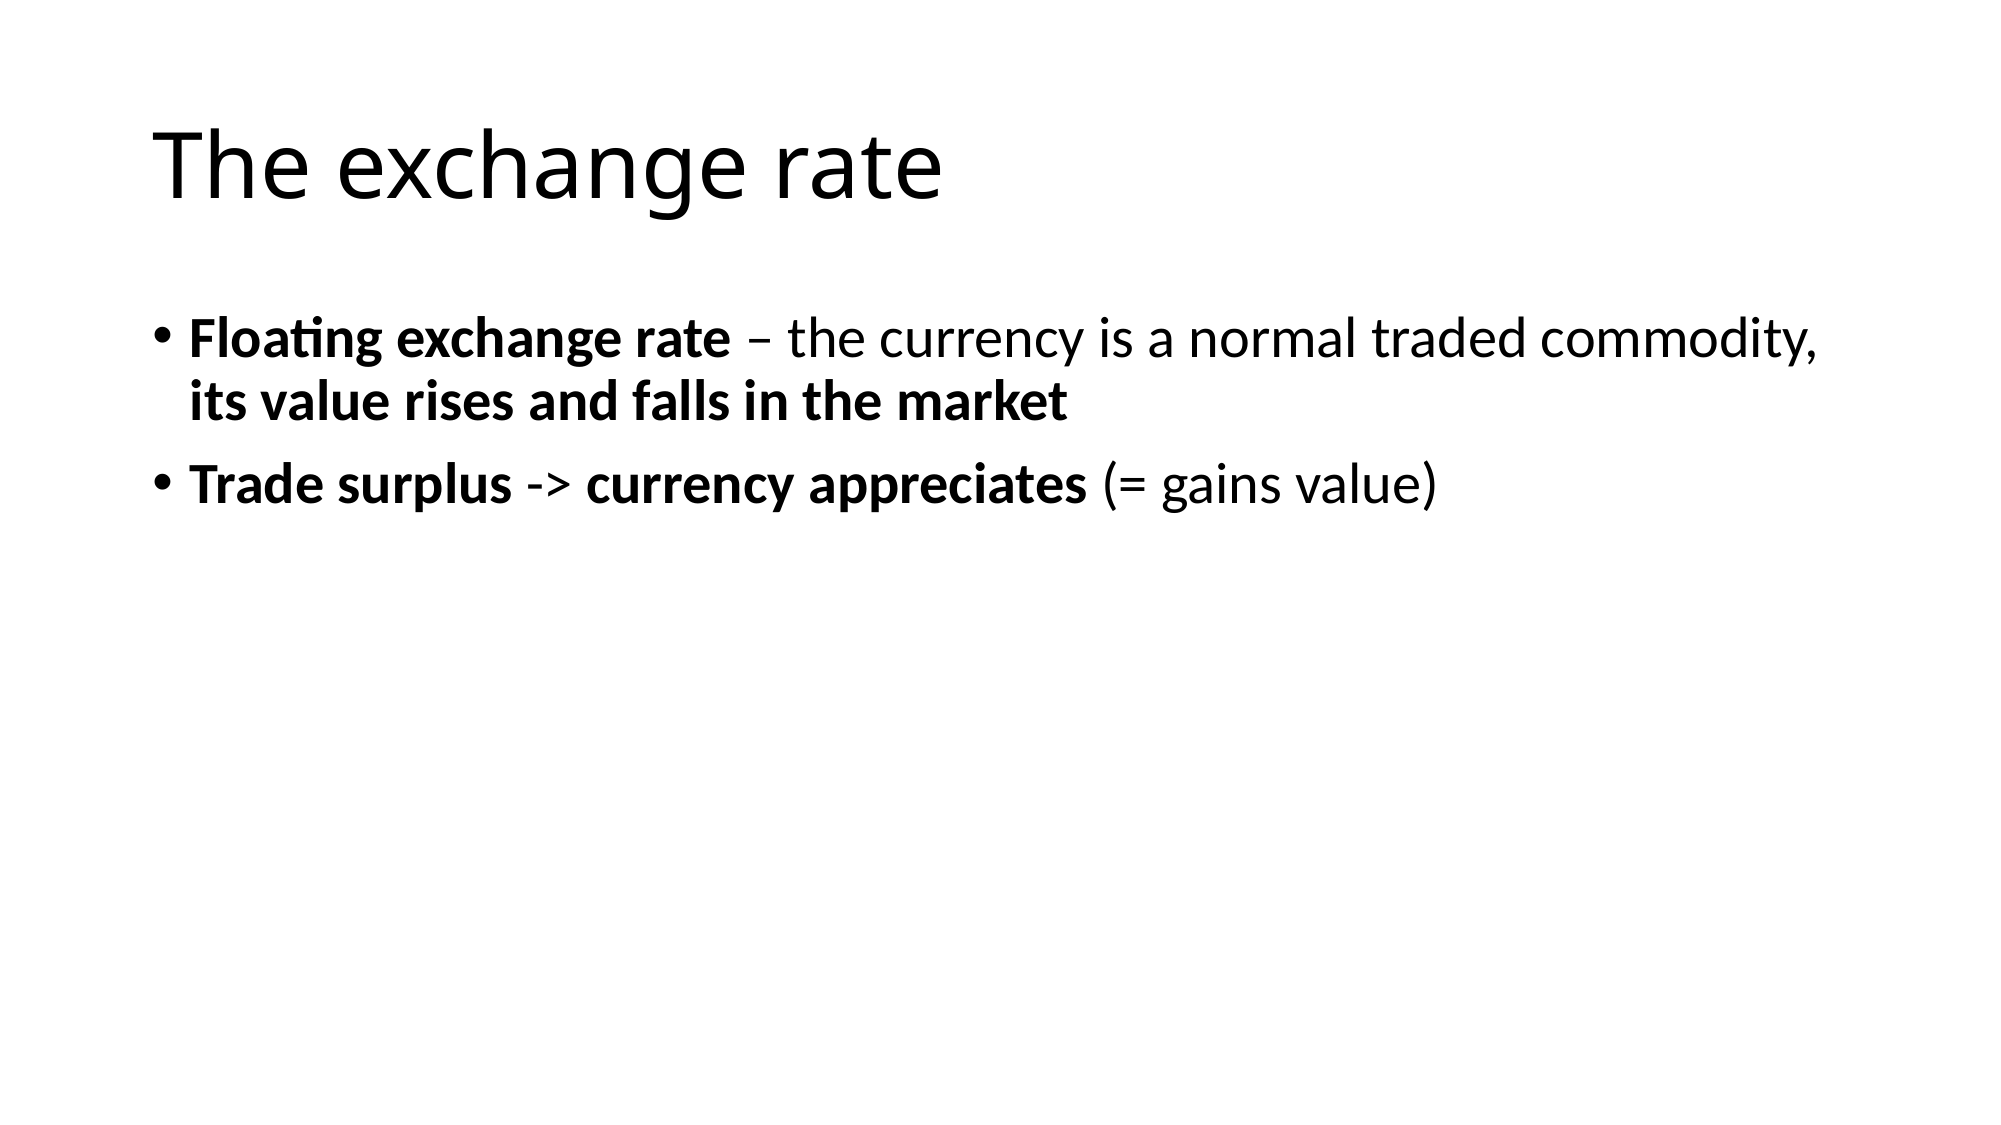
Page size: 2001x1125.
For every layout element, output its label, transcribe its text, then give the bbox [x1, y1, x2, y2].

list Floating exchange rate – the currency is a normal traded commodity, its value rises and falls in the market Trade surplus -> currency appreciates (= gains value) [137, 299, 1863, 1014]
title The exchange rate [137, 59, 1863, 278]
